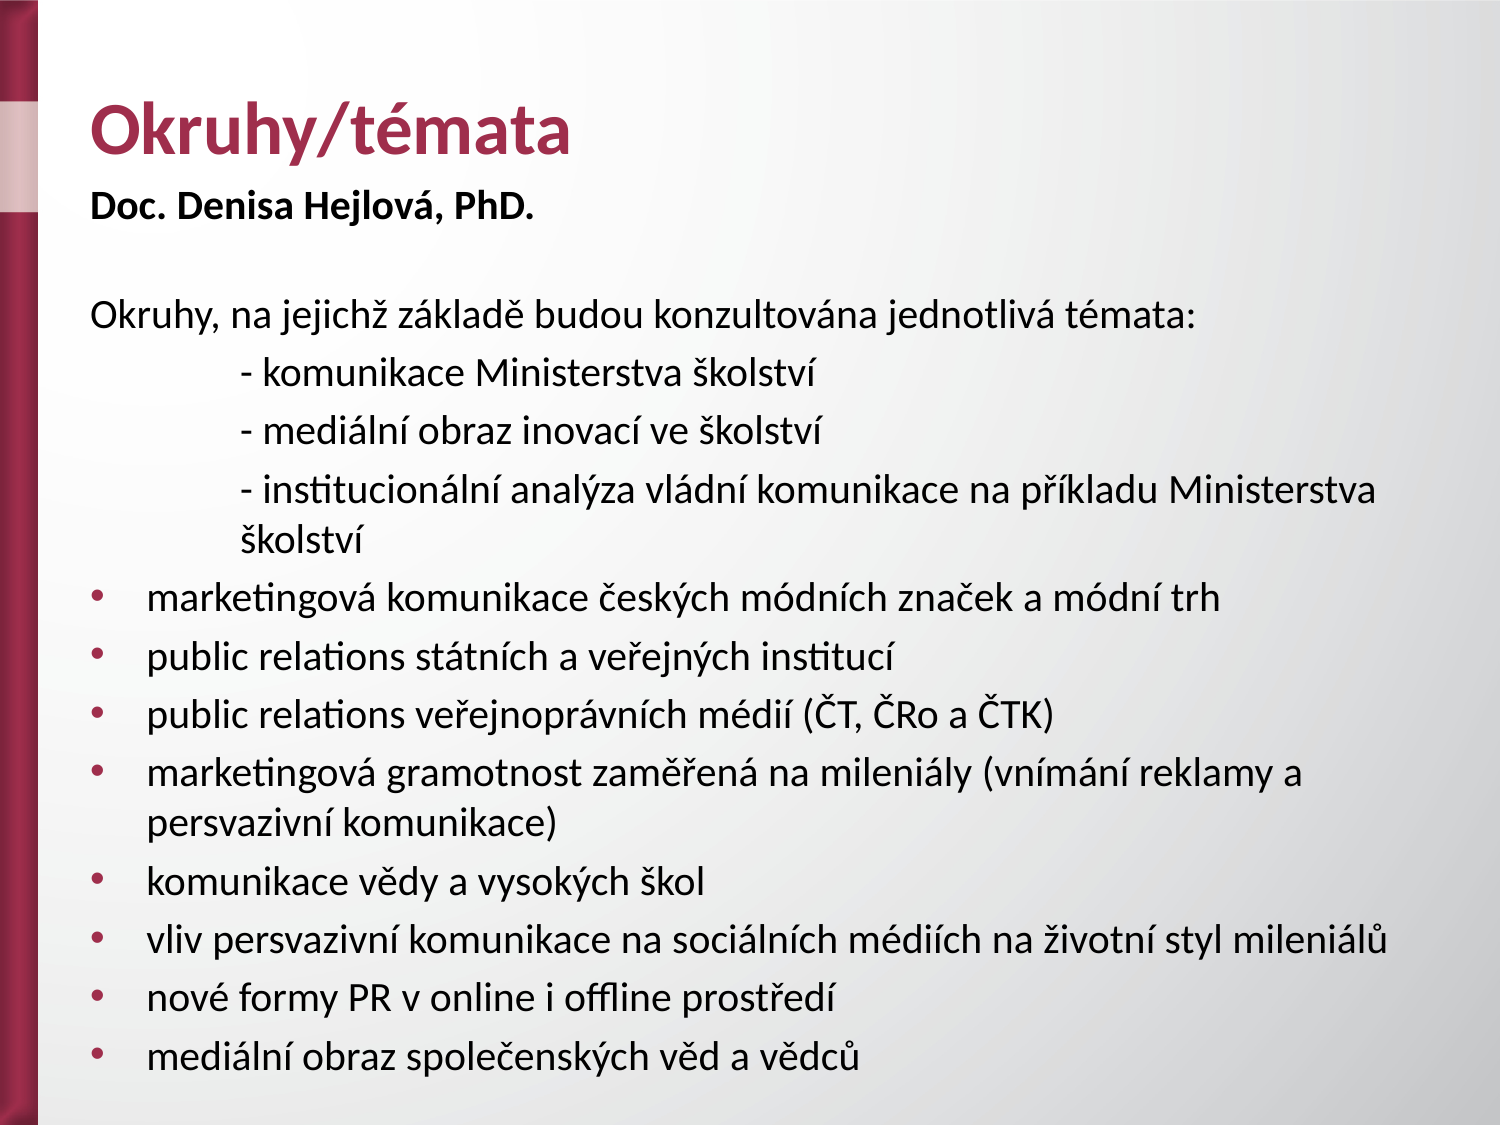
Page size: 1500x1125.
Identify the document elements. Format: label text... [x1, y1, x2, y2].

list Doc. Denisa Hejlová, PhD. Okruhy, na jejichž základě budou konzultována jednotlivá témata: - komunikace Ministerstva školství - mediální obraz inovací ve školství - institucionální analýza vládní komunikace na příkladu Ministerstva školství marketingová komunikace českých módních značek a módní trh public relations státních a veřejných institucí public relations veřejnoprávních médií (ČT, ČRo a ČTK) marketingová gramotnost zaměřená na mileniály (vnímání reklamy a persvazivní komunikace) komunikace vědy a vysokých škol vliv persvazivní komunikace na sociálních médiích na životní styl mileniálů nové formy PR v online i offline prostředí mediální obraz společenských věd a vědců [75, 160, 1425, 905]
title Okruhy/témata [75, 30, 1425, 160]
picture [0, 0, 1500, 1125]
